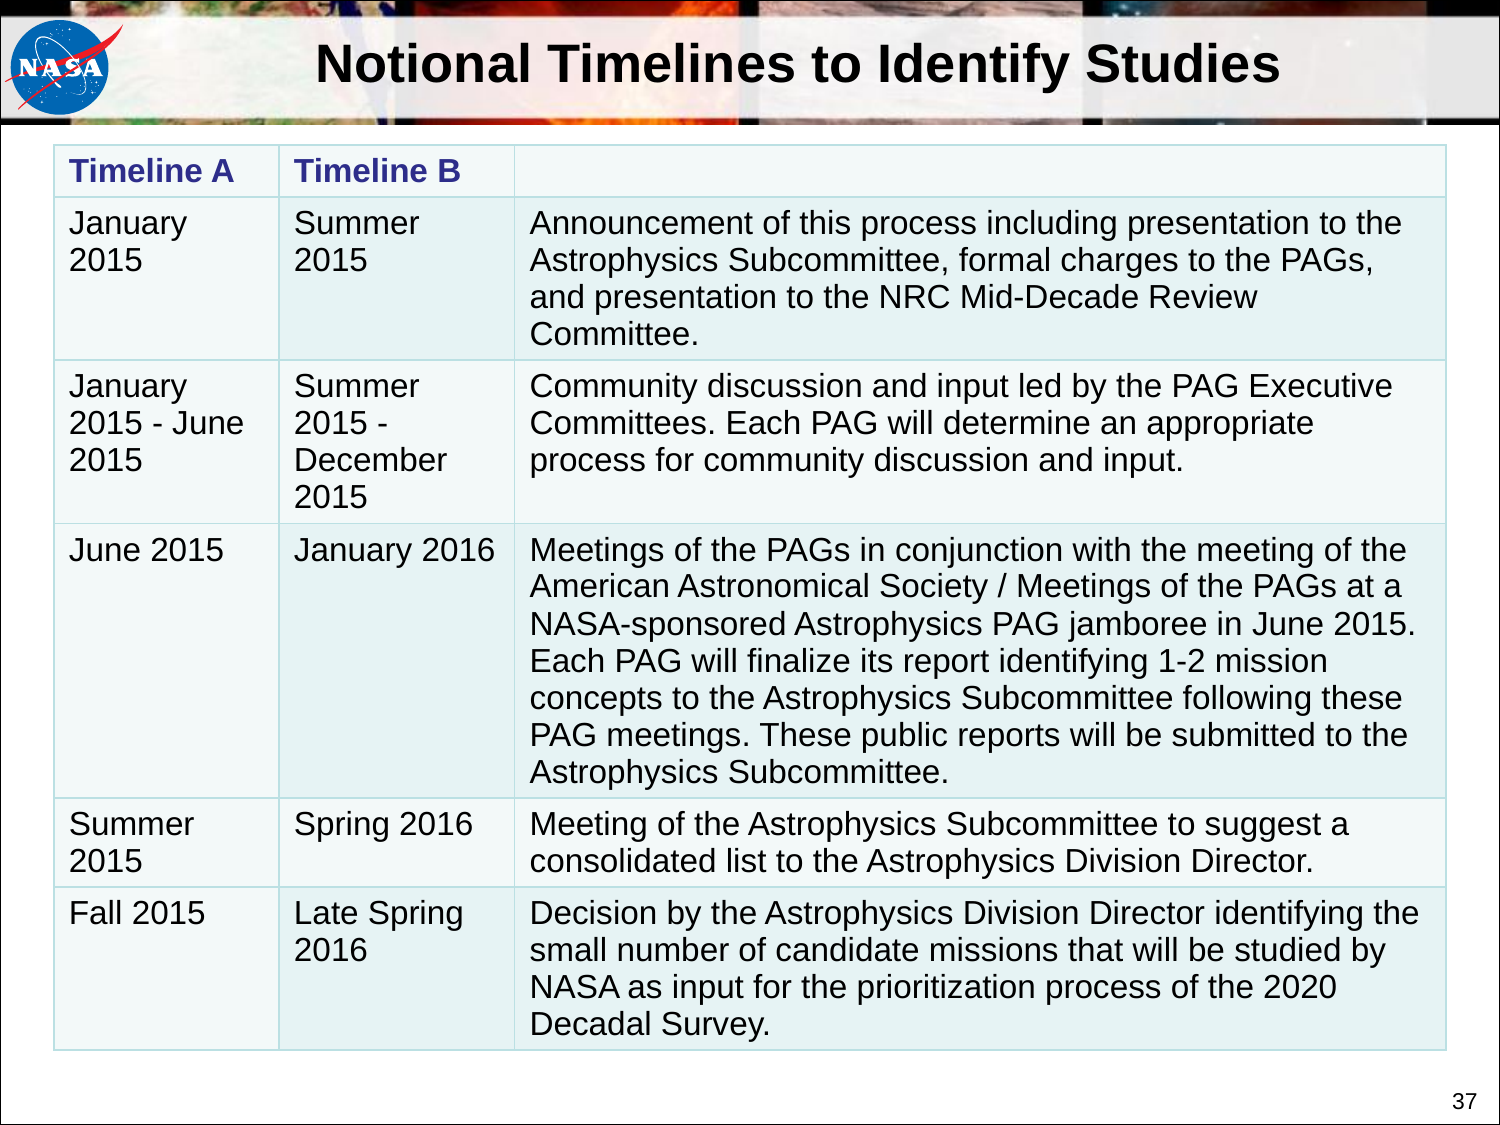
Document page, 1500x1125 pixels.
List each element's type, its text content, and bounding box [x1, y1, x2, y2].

table_header [515, 146, 1445, 196]
table_cell Fall 2015 [55, 888, 278, 1049]
table_cell Community discussion and input led by the PAG Executive Committees. Each PAG will determine an appropriate process for community discussion and input. [515, 361, 1445, 523]
title Notional Timelines to Identify Studies [119, 14, 1480, 118]
table_cell Meeting of the Astrophysics Subcommittee to suggest a consolidated list to the Astrophysics Division Director. [515, 799, 1445, 886]
table_cell Summer 2015 - December 2015 [280, 361, 514, 523]
table_cell Summer 2015 [280, 198, 514, 359]
table_cell June 2015 [55, 524, 278, 797]
table_header Timeline A [55, 146, 278, 196]
table_cell Announcement of this process including presentation to the Astrophysics Subcommittee, formal charges to the PAGs, and presentation to the NRC Mid-Decade Review Committee. [515, 198, 1445, 359]
table_cell January 2015 [55, 198, 278, 359]
table_cell January 2016 [280, 524, 514, 797]
table_cell Meetings of the PAGs in conjunction with the meeting of the American Astronomical Society / Meetings of the PAGs at a NASA-sponsored Astrophysics PAG jamboree in June 2015. Each PAG will finalize its report identifying 1-2 mission concepts to the Astrophysics Subcommittee following these PAG meetings. These public reports will be submitted to the Astrophysics Subcommittee. [515, 524, 1445, 797]
table_cell January 2015 - June 2015 [55, 361, 278, 523]
table_cell Summer 2015 [55, 799, 278, 886]
table_cell Late Spring 2016 [280, 888, 514, 1049]
table_header Timeline B [280, 146, 514, 196]
table_cell Decision by the Astrophysics Division Director identifying the small number of candidate missions that will be studied by NASA as input for the prioritization process of the 2020 Decadal Survey. [515, 888, 1445, 1049]
table_cell Spring 2016 [280, 799, 514, 886]
picture [1, 1, 1499, 125]
